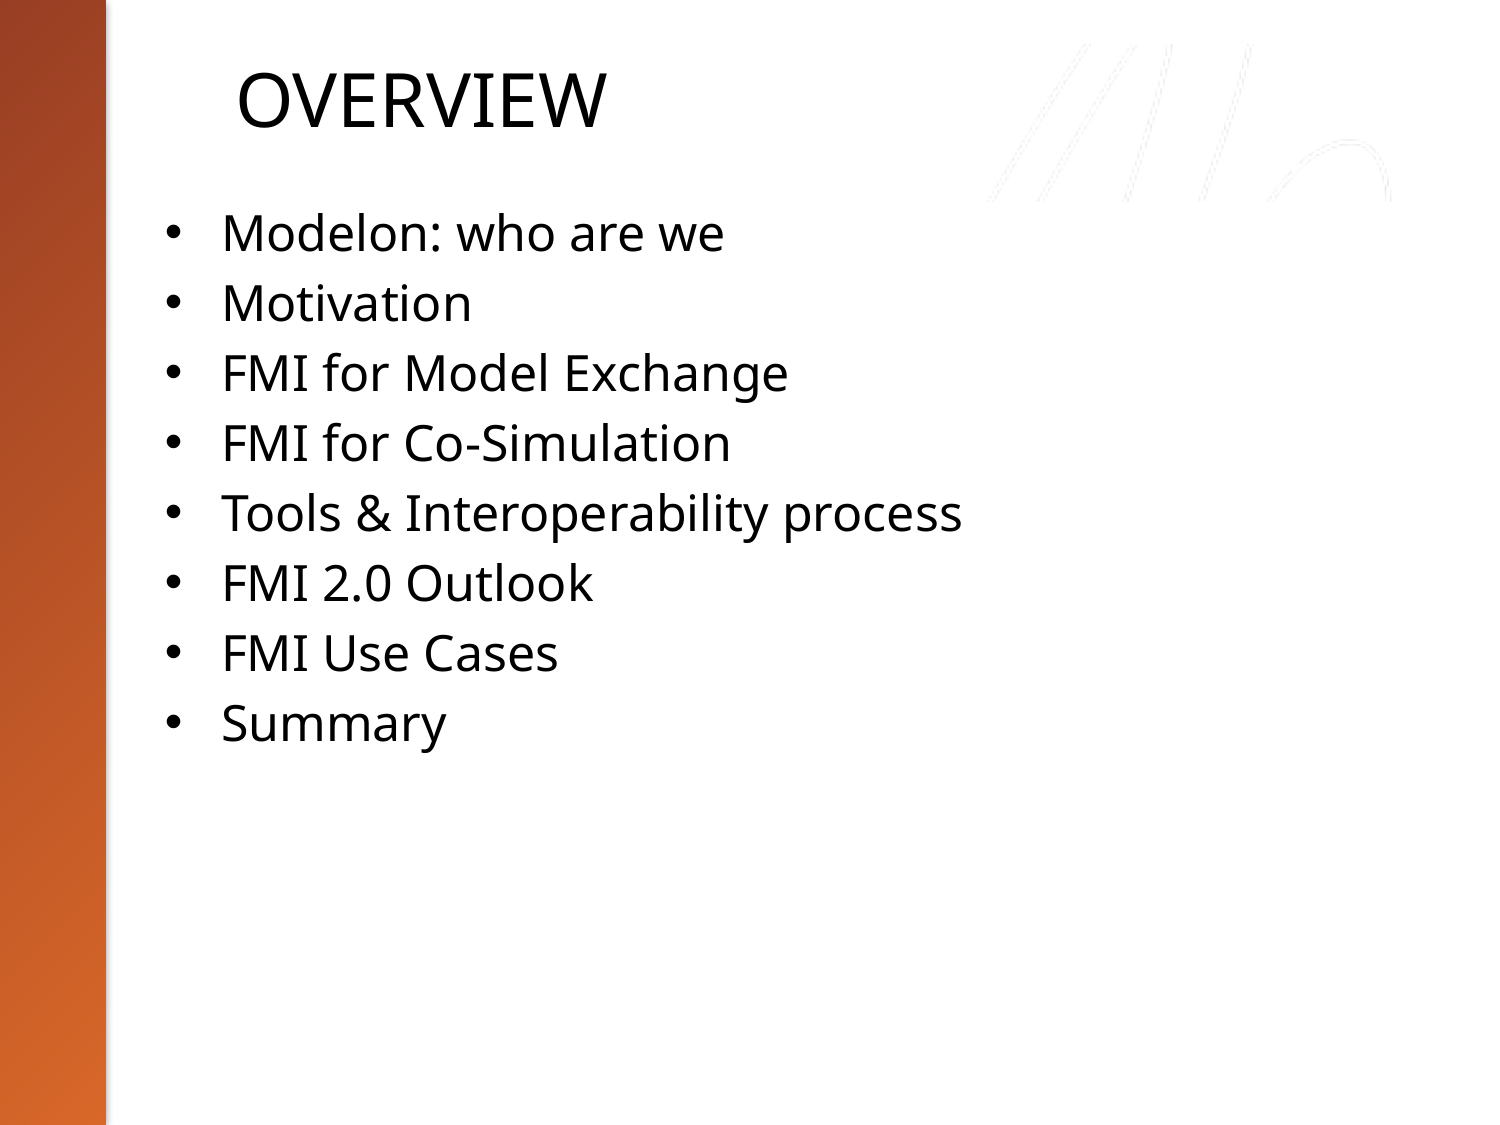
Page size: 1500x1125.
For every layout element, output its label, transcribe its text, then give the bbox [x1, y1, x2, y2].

list Modelon: who are we Motivation FMI for Model Exchange FMI for Co-Simulation Tools & Interoperability process FMI 2.0 Outlook FMI Use Cases Summary [150, 194, 1500, 1000]
title Overview [220, 45, 1425, 153]
